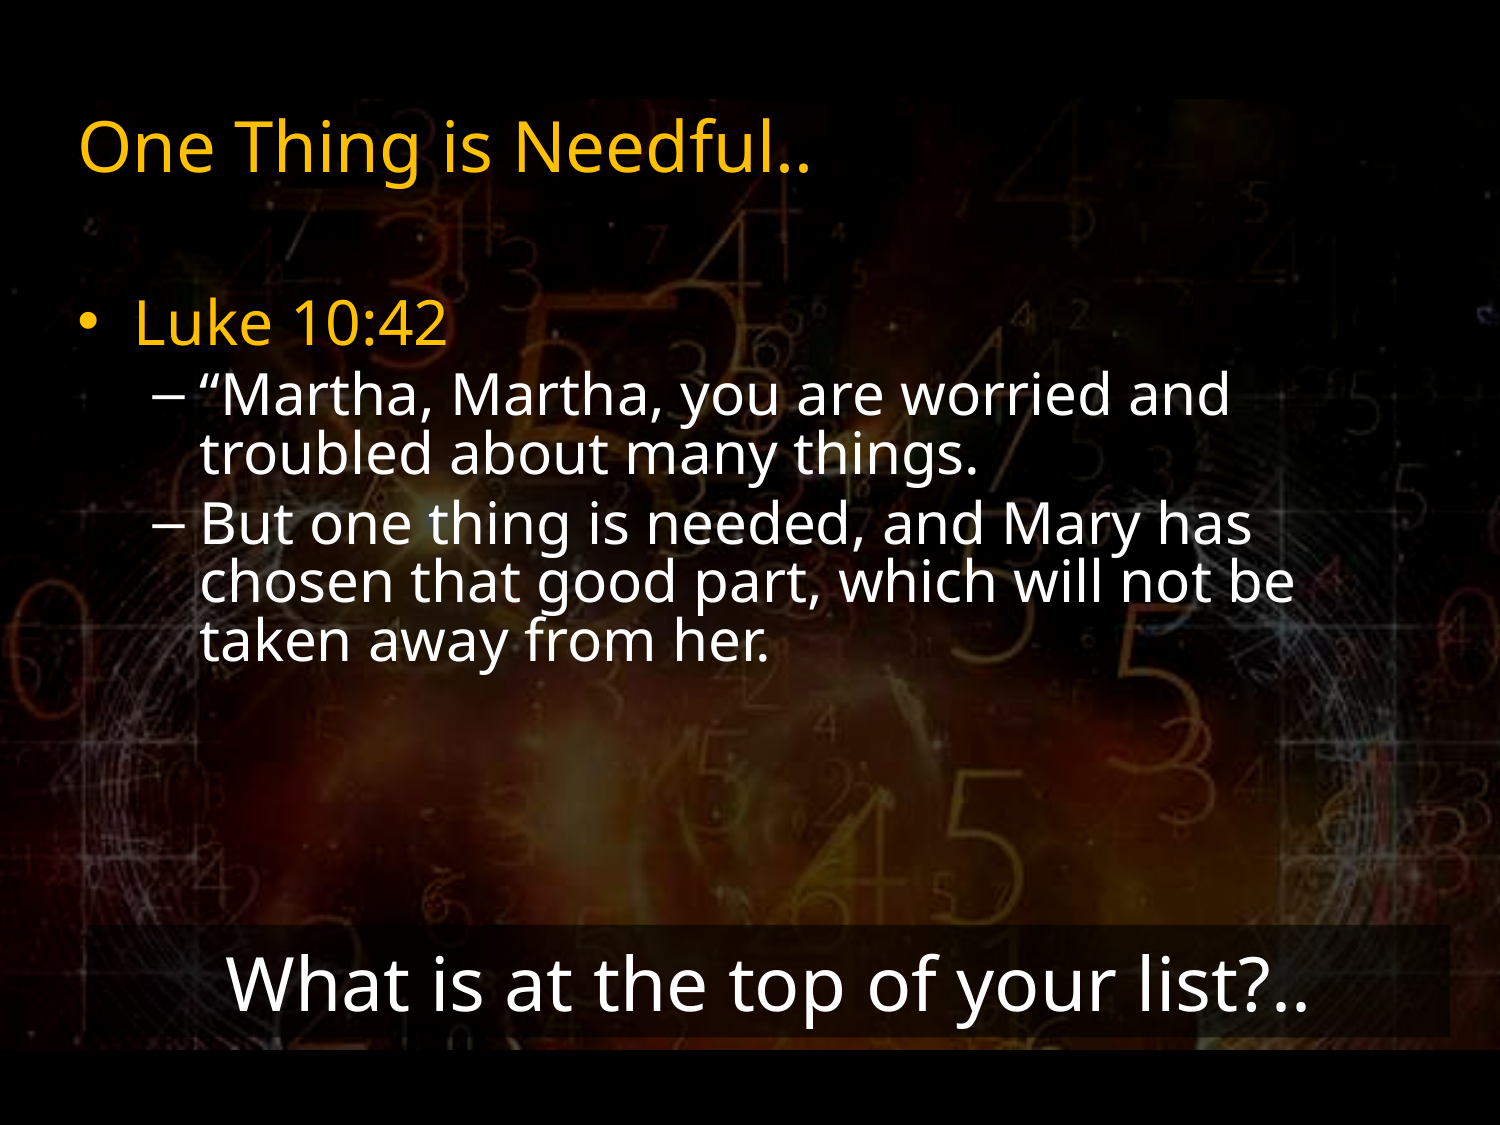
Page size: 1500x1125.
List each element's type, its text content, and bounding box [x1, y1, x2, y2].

list Luke 10:42 “Martha, Martha, you are worried and troubled about many things. But one thing is needed, and Mary has chosen that good part, which will not be taken away from her. [62, 275, 1425, 975]
text_box What is at the top of your list?.. [87, 924, 1450, 1038]
title One Thing is Needful.. [62, 50, 1075, 238]
picture [0, 99, 1500, 1050]
